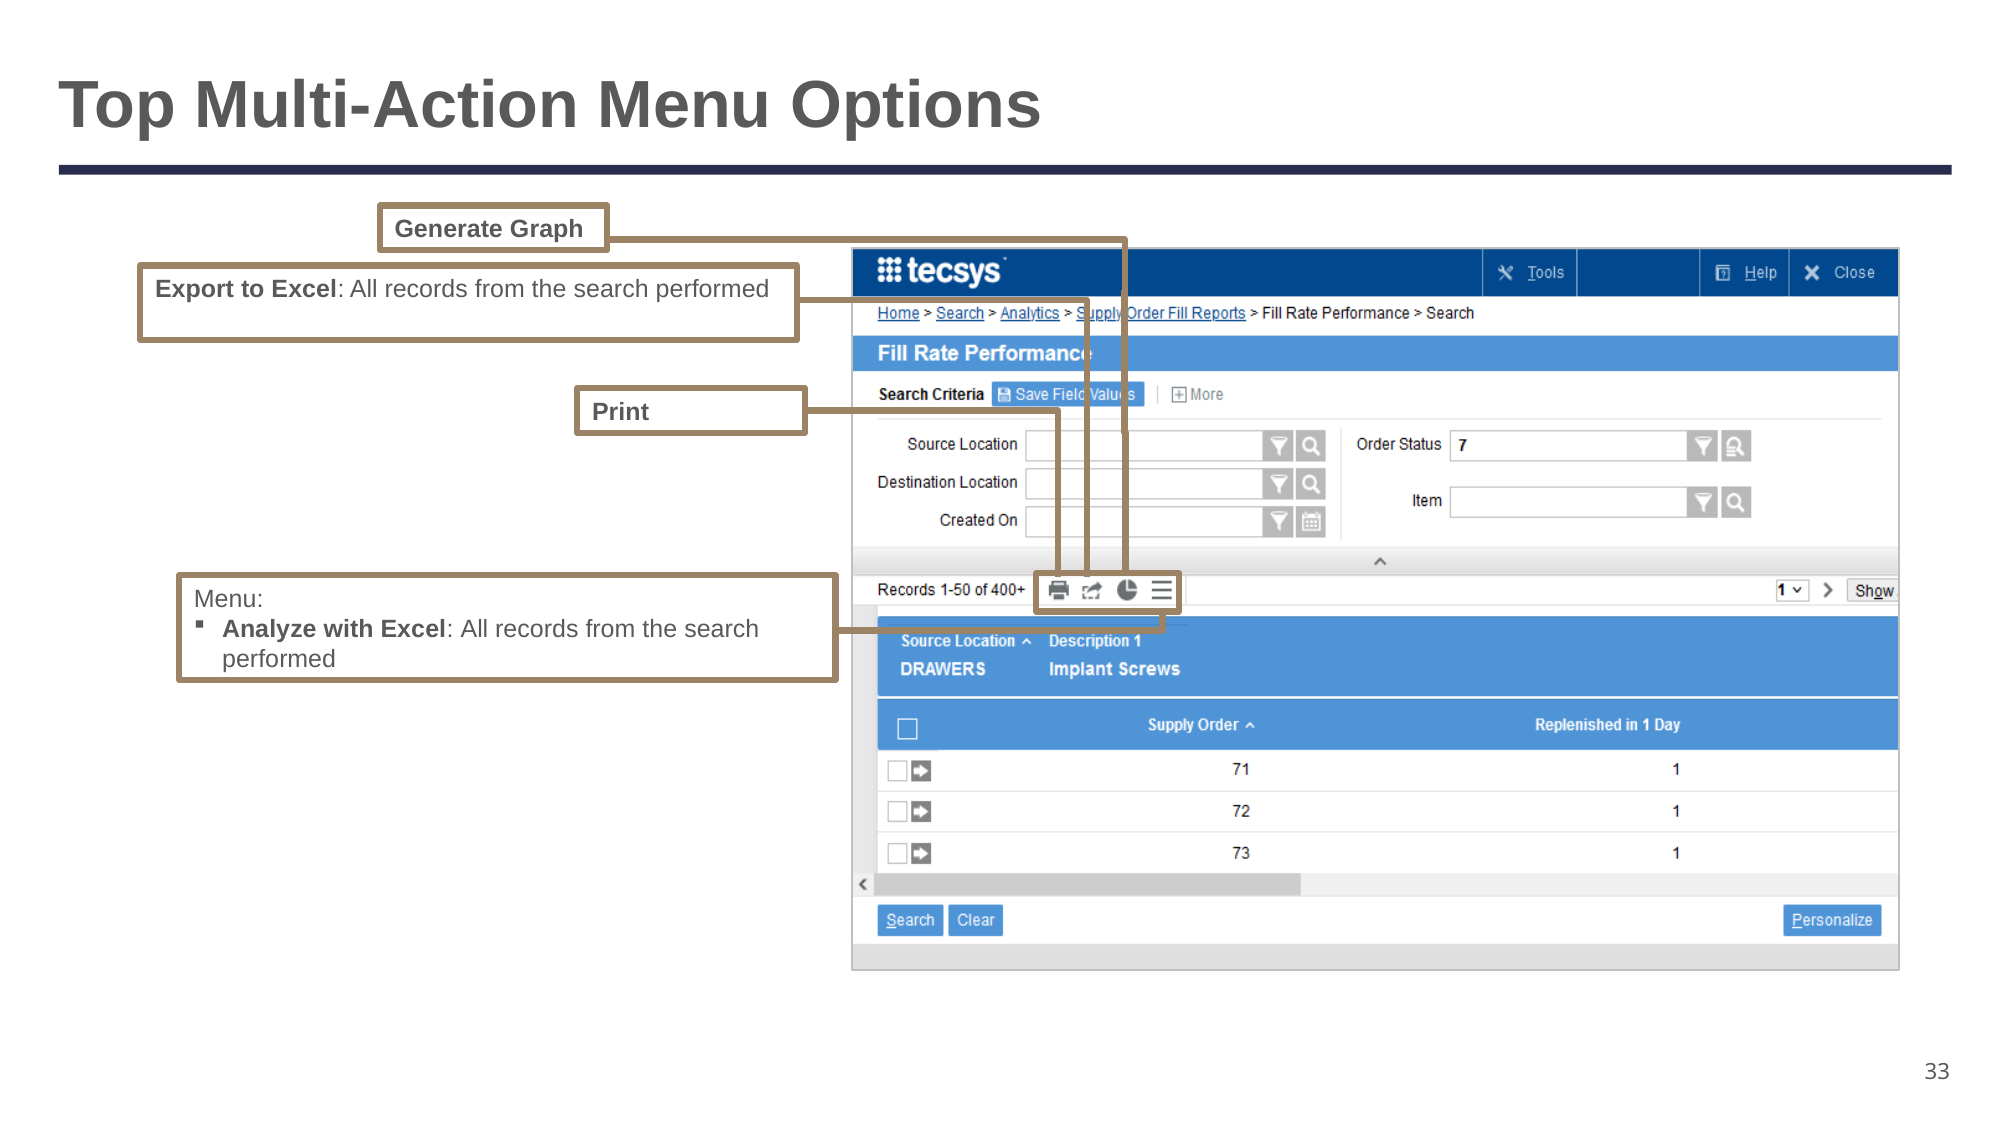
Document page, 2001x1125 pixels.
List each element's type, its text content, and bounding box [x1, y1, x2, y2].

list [852, 248, 1899, 969]
text_box Print [577, 388, 791, 433]
text_box Export to Excel: All records from the search performed [140, 265, 791, 340]
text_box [832, 611, 1163, 631]
text_box Generate Graph [379, 205, 608, 251]
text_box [607, 239, 1125, 296]
slide_number 33 [1875, 1038, 1950, 1108]
text_box Menu: Analyze with Excel: All records from the search performed [179, 575, 836, 680]
title Top Multi-Action Menu Options [58, 61, 1950, 154]
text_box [796, 303, 1088, 578]
